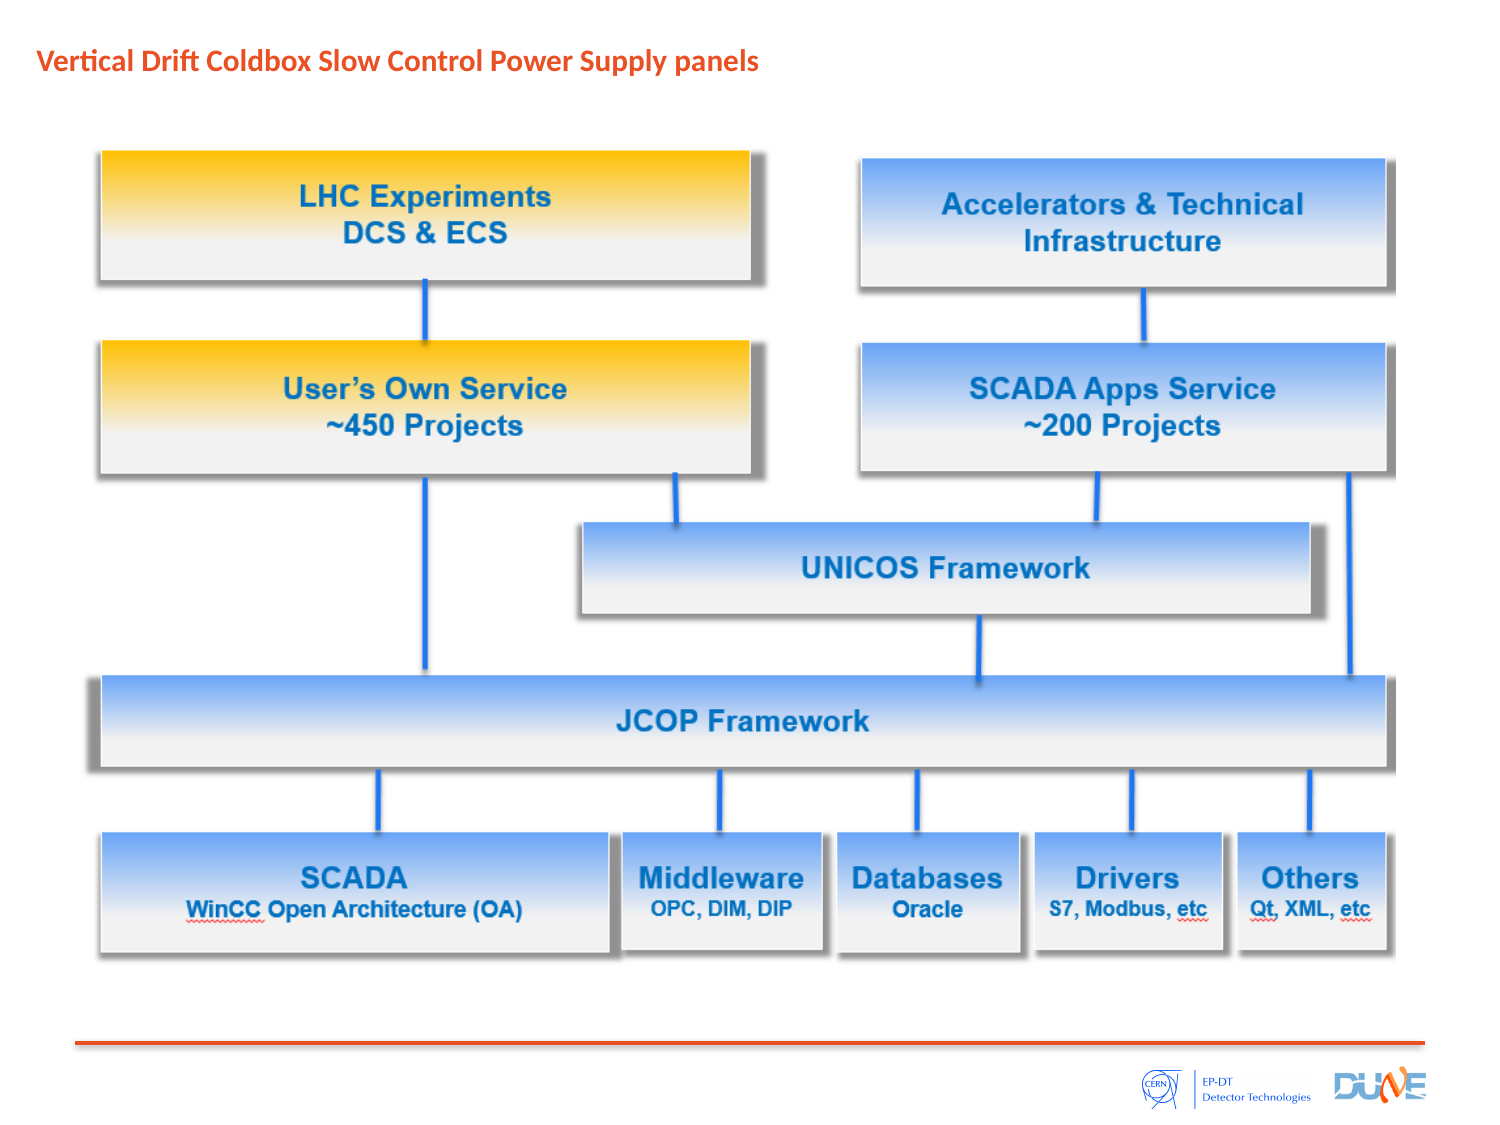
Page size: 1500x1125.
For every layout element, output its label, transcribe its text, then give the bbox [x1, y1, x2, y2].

picture [75, 131, 1396, 975]
picture [1333, 1064, 1427, 1104]
picture [1142, 1070, 1311, 1109]
text_box Vertical Drift Coldbox Slow Control Power Supply panels [21, 32, 1210, 85]
